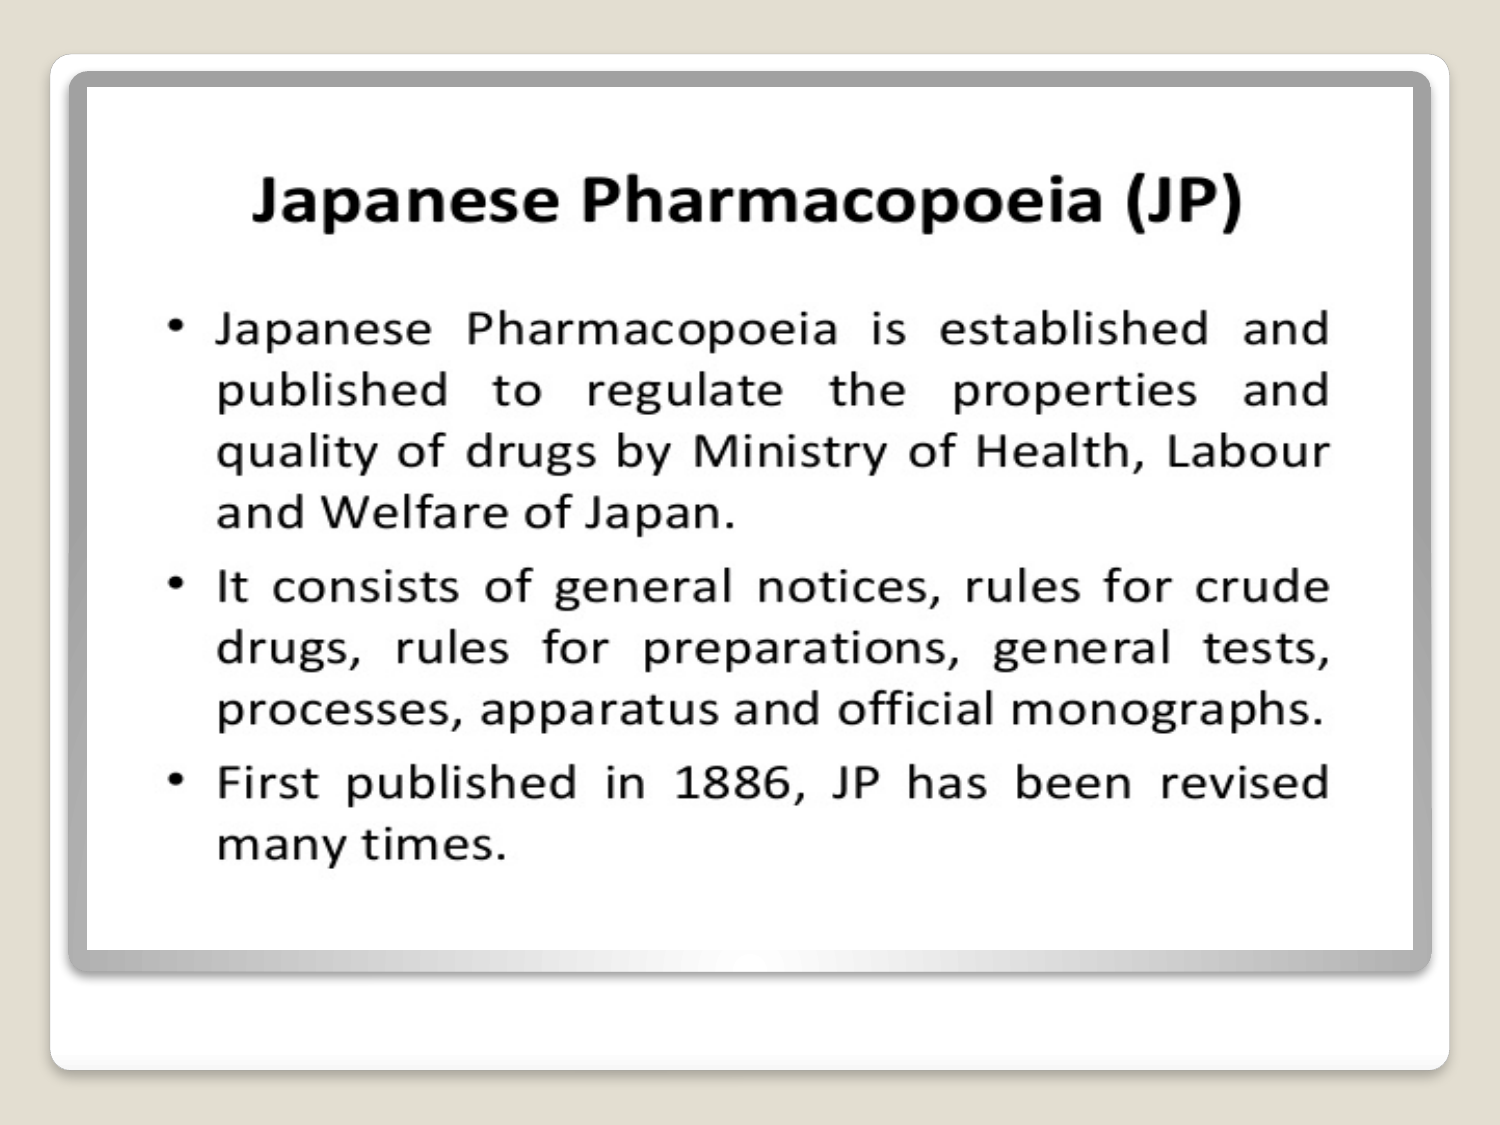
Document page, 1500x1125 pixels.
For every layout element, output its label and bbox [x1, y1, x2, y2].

picture [87, 87, 1413, 951]
